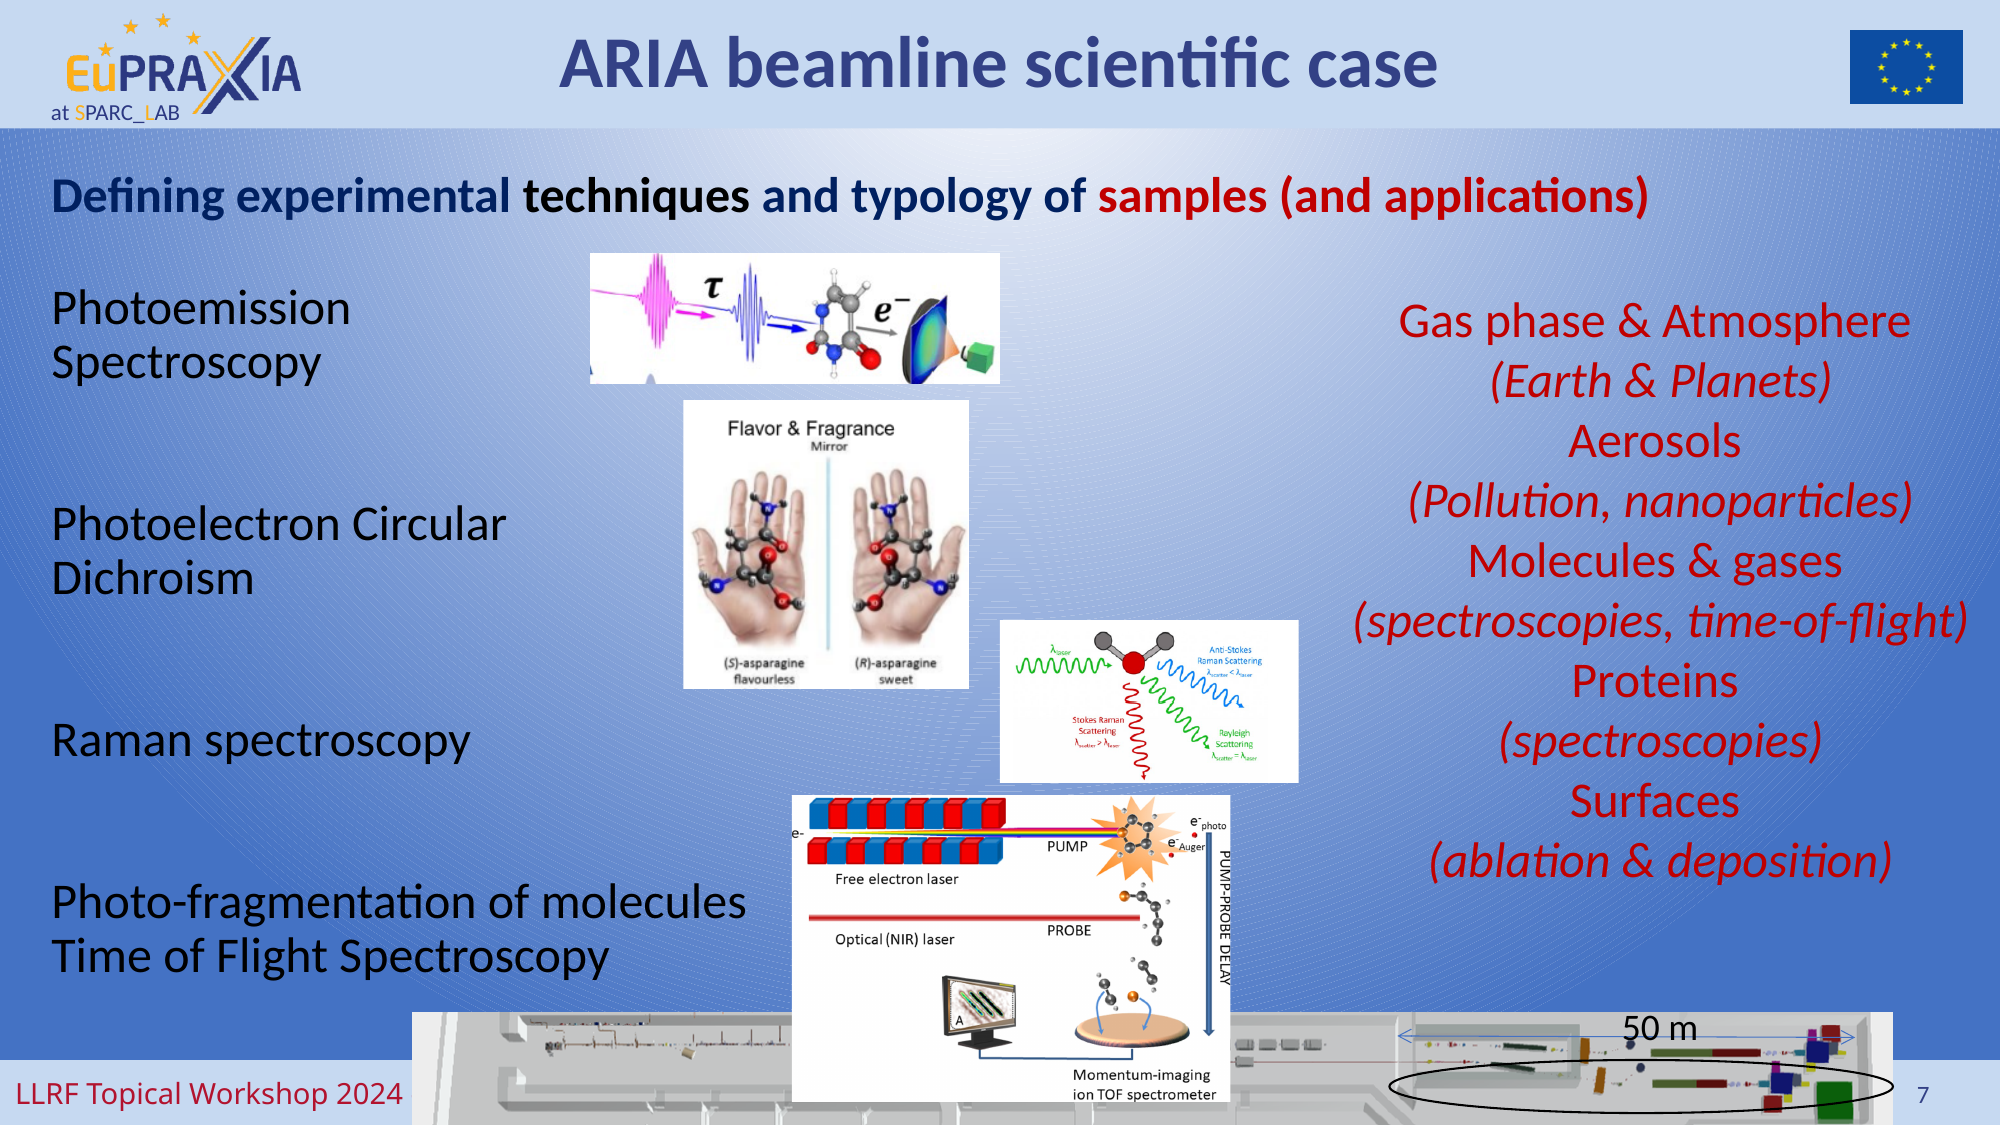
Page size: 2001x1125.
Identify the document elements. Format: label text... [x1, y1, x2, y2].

picture [791, 795, 1231, 1101]
picture [590, 253, 1000, 384]
text_box Gas phase & Atmosphere (Earth & Planets) Aerosols (Pollution, nanoparticles) Molecules & gases (spectroscopies, time-of-flight) Proteins (spectroscopies) Surfaces (ablation & deposition) [1310, 220, 2000, 896]
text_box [411, 995, 1893, 1125]
picture [683, 400, 969, 689]
picture [1850, 30, 1963, 104]
title ARIA beamline scientific case [346, 0, 1653, 155]
slide_number 7 [1893, 1063, 1945, 1123]
picture [999, 620, 1299, 782]
text_box Photoemission Spectroscopy Photoelectron Circular Dichroism Raman spectroscopy Photo-fragmentation of molecules Time of Flight Spectroscopy [36, 279, 1441, 925]
picture [67, 13, 301, 114]
text_box Defining experimental techniques and typology of samples (and applications) [36, 155, 1709, 231]
